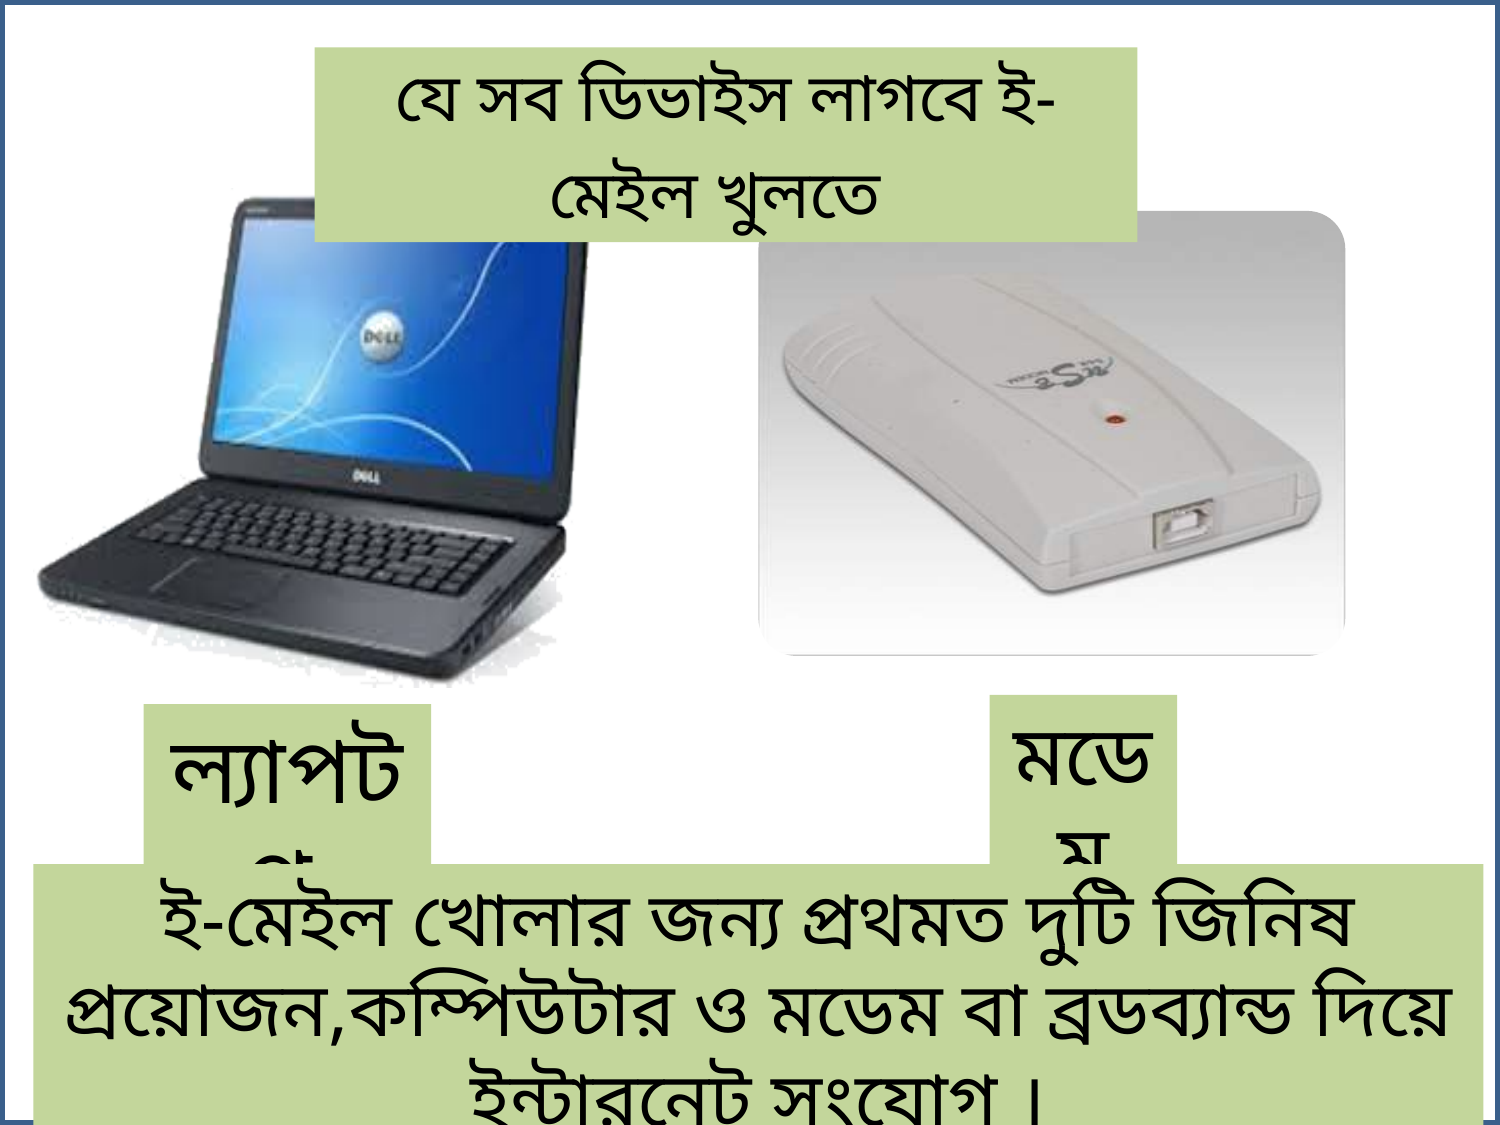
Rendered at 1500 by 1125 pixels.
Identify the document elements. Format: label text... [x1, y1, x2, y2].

text_box ই-মেইল খোলার জন্য প্রথমত দুটি জিনিষ প্রয়োজন,কম্পিউটার ও মডেম বা ব্রডব্যান্ড দিয়ে ইন্টারনেট সংযোগ । [33, 864, 1484, 1125]
text_box মডেম [989, 694, 1178, 864]
text_box যে সব ডিভাইস লাগবে ই-মেইল খুলতে [314, 47, 1138, 243]
picture [758, 210, 1346, 657]
text_box ল্যাপটপ [143, 704, 432, 864]
picture [33, 187, 597, 689]
text_box [0, 0, 1500, 1125]
